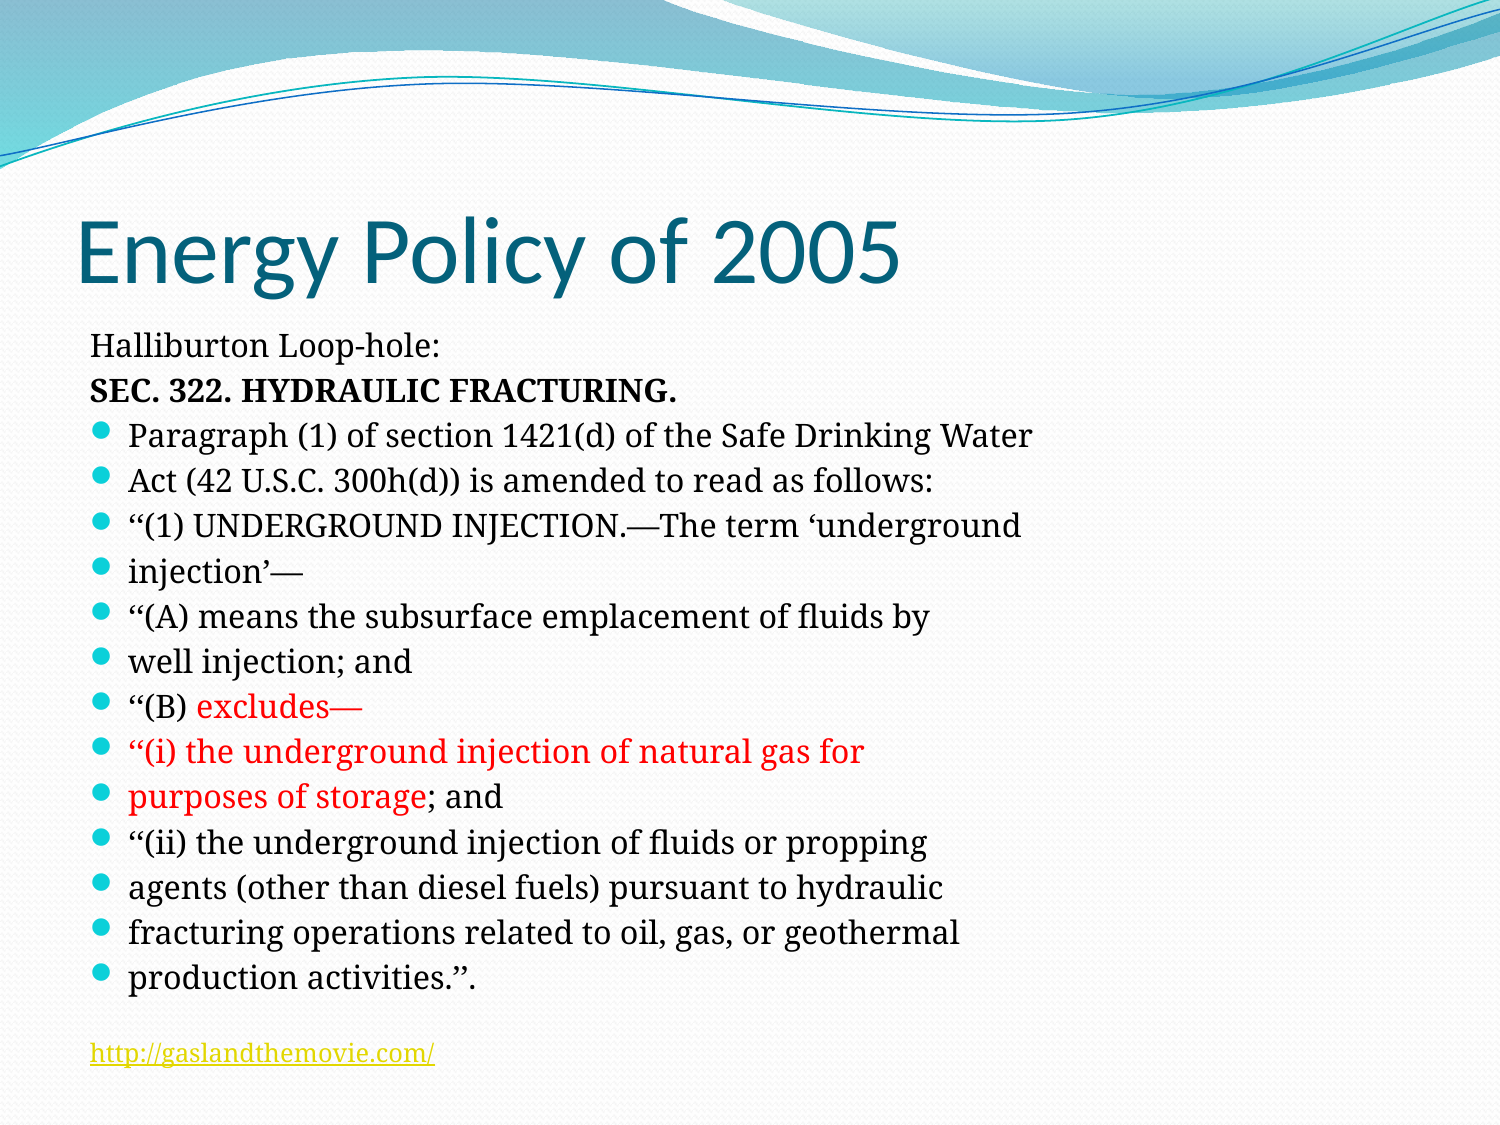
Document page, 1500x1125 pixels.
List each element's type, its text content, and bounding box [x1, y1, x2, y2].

title Energy Policy of 2005 [75, 115, 1425, 303]
list Halliburton Loop-hole: SEC. 322. HYDRAULIC FRACTURING. Paragraph (1) of section 1421(d) of the Safe Drinking Water Act (42 U.S.C. 300h(d)) is amended to read as follows: ‘‘(1) UNDERGROUND INJECTION.—The term ‘underground injection’— ‘‘(A) means the subsurface emplacement of fluids by well injection; and ‘‘(B) excludes— ‘‘(i) the underground injection of natural gas for purposes of storage; and ‘‘(ii) the underground injection of fluids or propping agents (other than diesel fuels) pursuant to hydraulic fracturing operations related to oil, gas, or geothermal production activities.’’. http://gaslandthemovie.com/ [75, 317, 1425, 1088]
